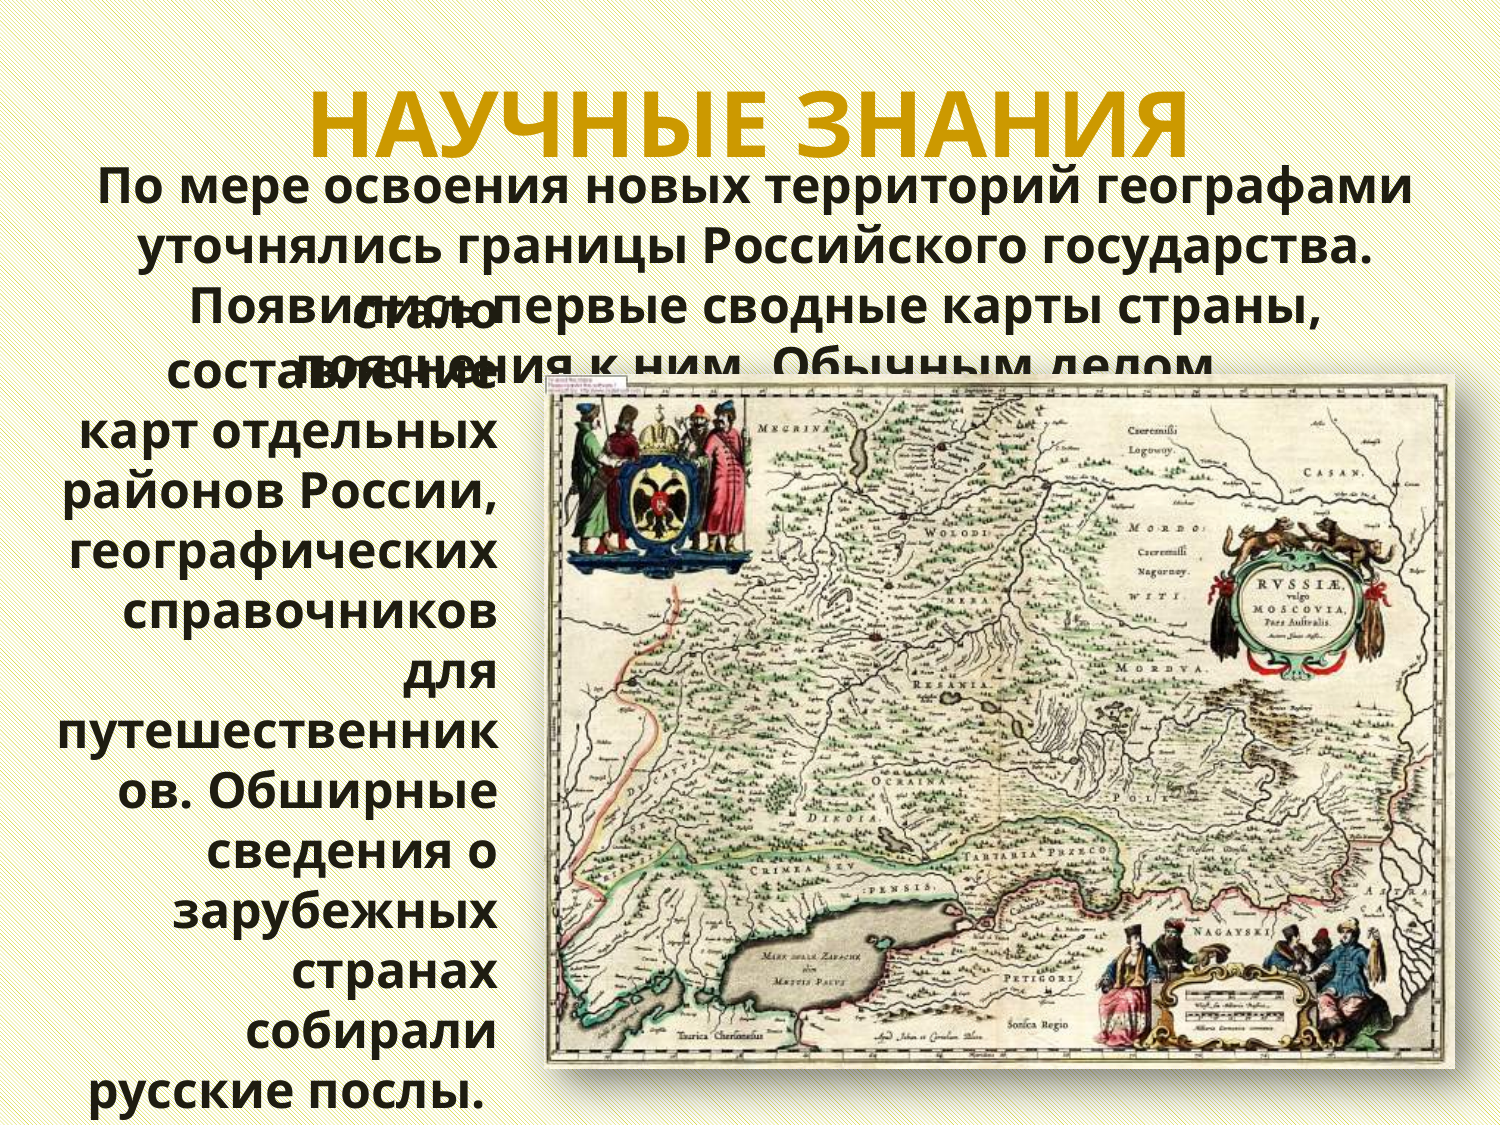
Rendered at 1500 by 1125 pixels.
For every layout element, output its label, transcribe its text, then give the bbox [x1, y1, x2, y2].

picture [543, 374, 1455, 1069]
text_box стало составление карт отдельных районов России, географических справочников для путешественников. Обширные сведения о зарубежных странах собирали русские послы. [27, 371, 516, 1025]
title НАУЧНЫЕ ЗНАНИЯ [41, 45, 1459, 197]
text_box По мере освоения новых территорий географами уточнялись границы Российского государства. Появились первые сводные карты страны, пояснения к ним. Обычным делом [51, 171, 1461, 375]
